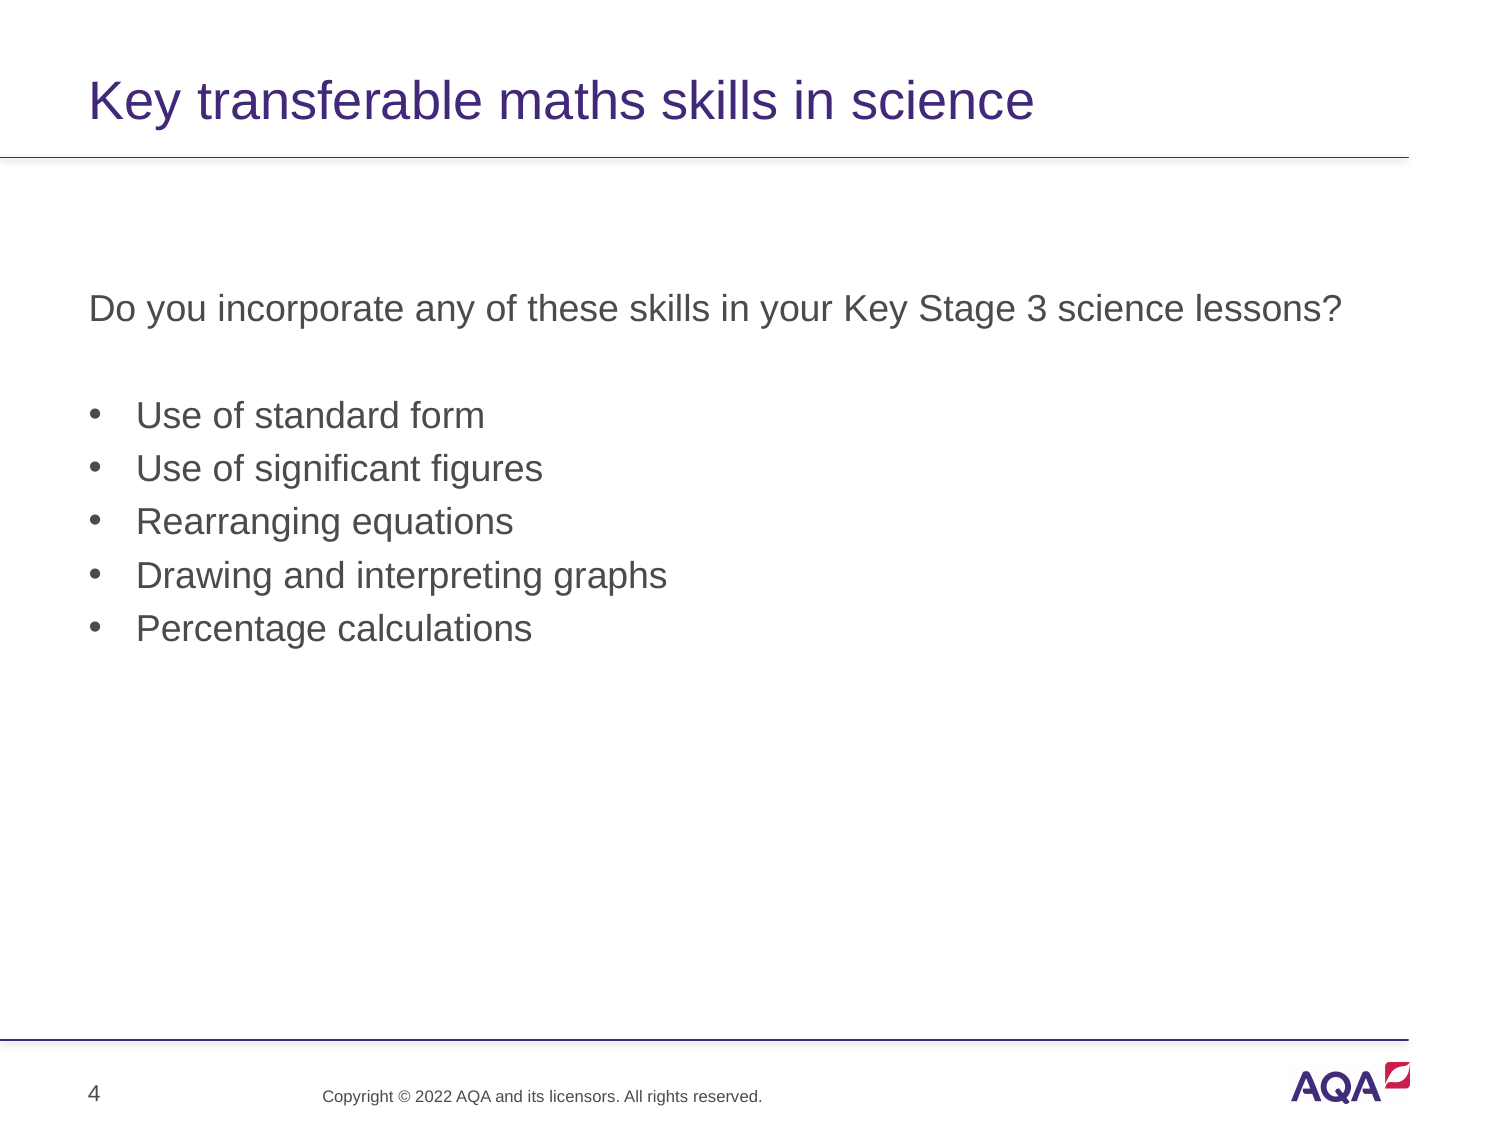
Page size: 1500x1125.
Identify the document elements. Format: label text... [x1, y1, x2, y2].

picture [1291, 1062, 1410, 1104]
list Do you incorporate any of these skills in your Key Stage 3 science lessons? Use of standard form Use of significant figures Rearranging equations Drawing and interpreting graphs Percentage calculations [88, 284, 1409, 1007]
footer Copyright © 2022 AQA and its licensors. All rights reserved. [249, 1084, 764, 1124]
slide_number 4 [72, 1062, 188, 1123]
title Key transferable maths skills in science [88, 72, 1409, 144]
